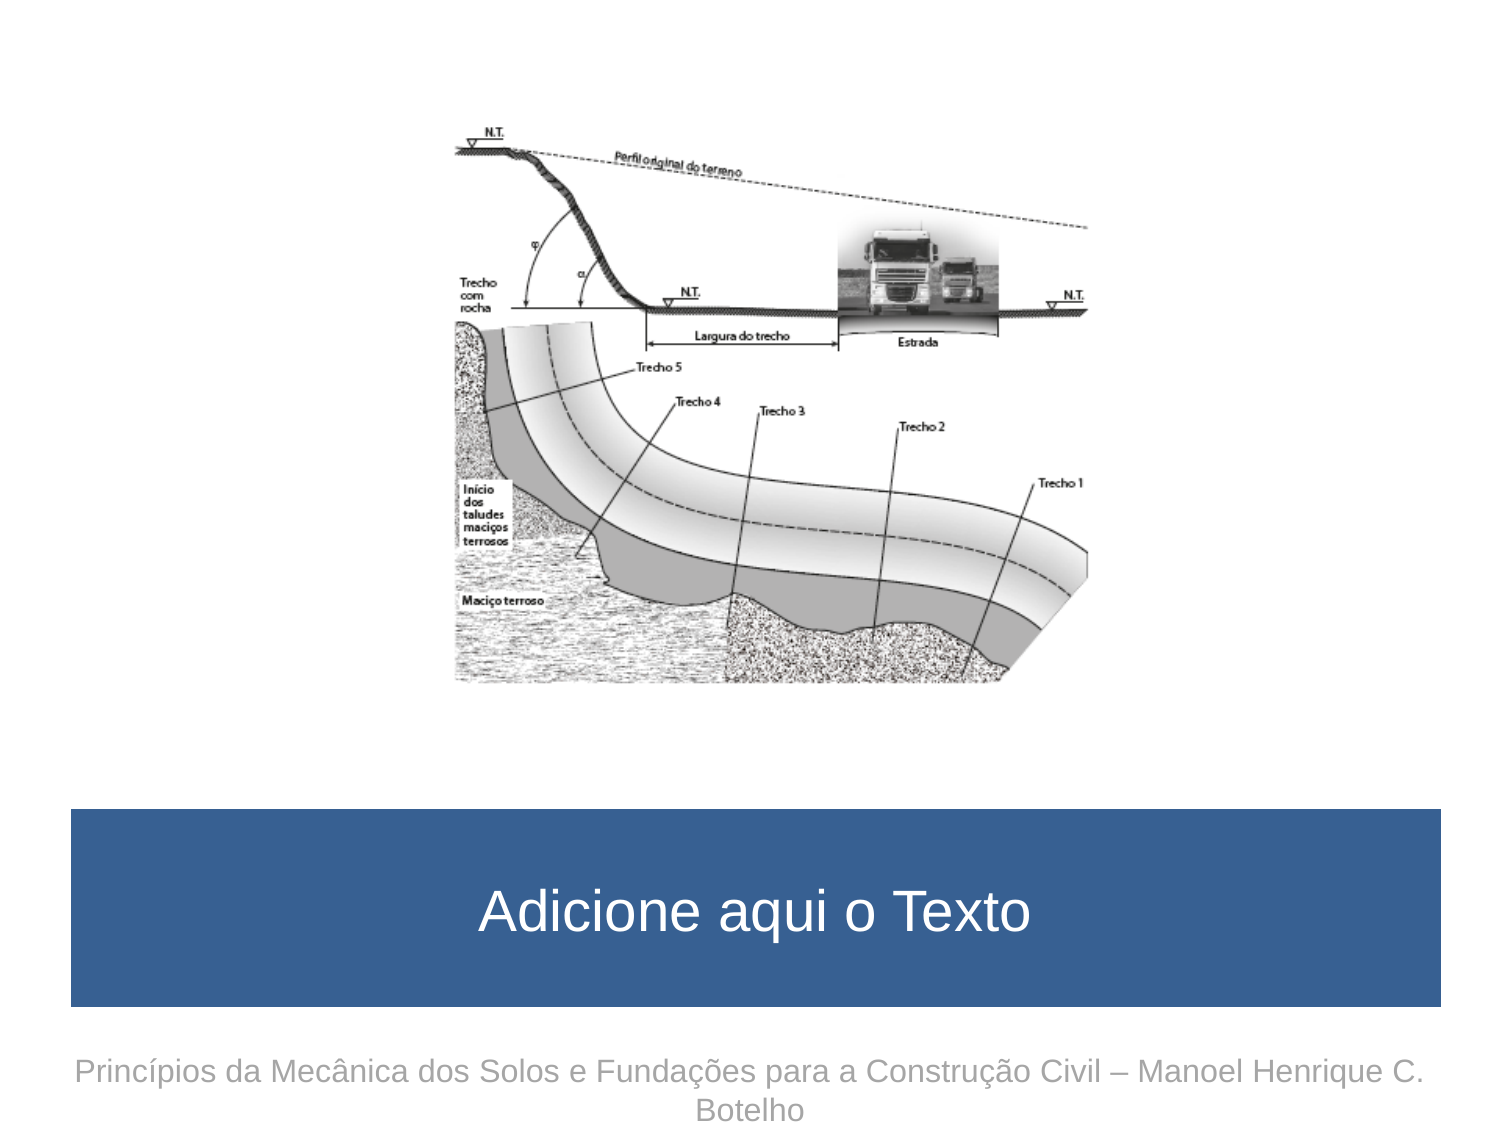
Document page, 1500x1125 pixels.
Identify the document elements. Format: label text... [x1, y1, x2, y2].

picture [404, 101, 1107, 696]
footer Princípios da Mecânica dos Solos e Fundações para a Construção Civil – Manoel Henrique C. Botelho [0, 1042, 1500, 1103]
text_box Adicione aqui o Texto [70, 808, 1442, 1008]
